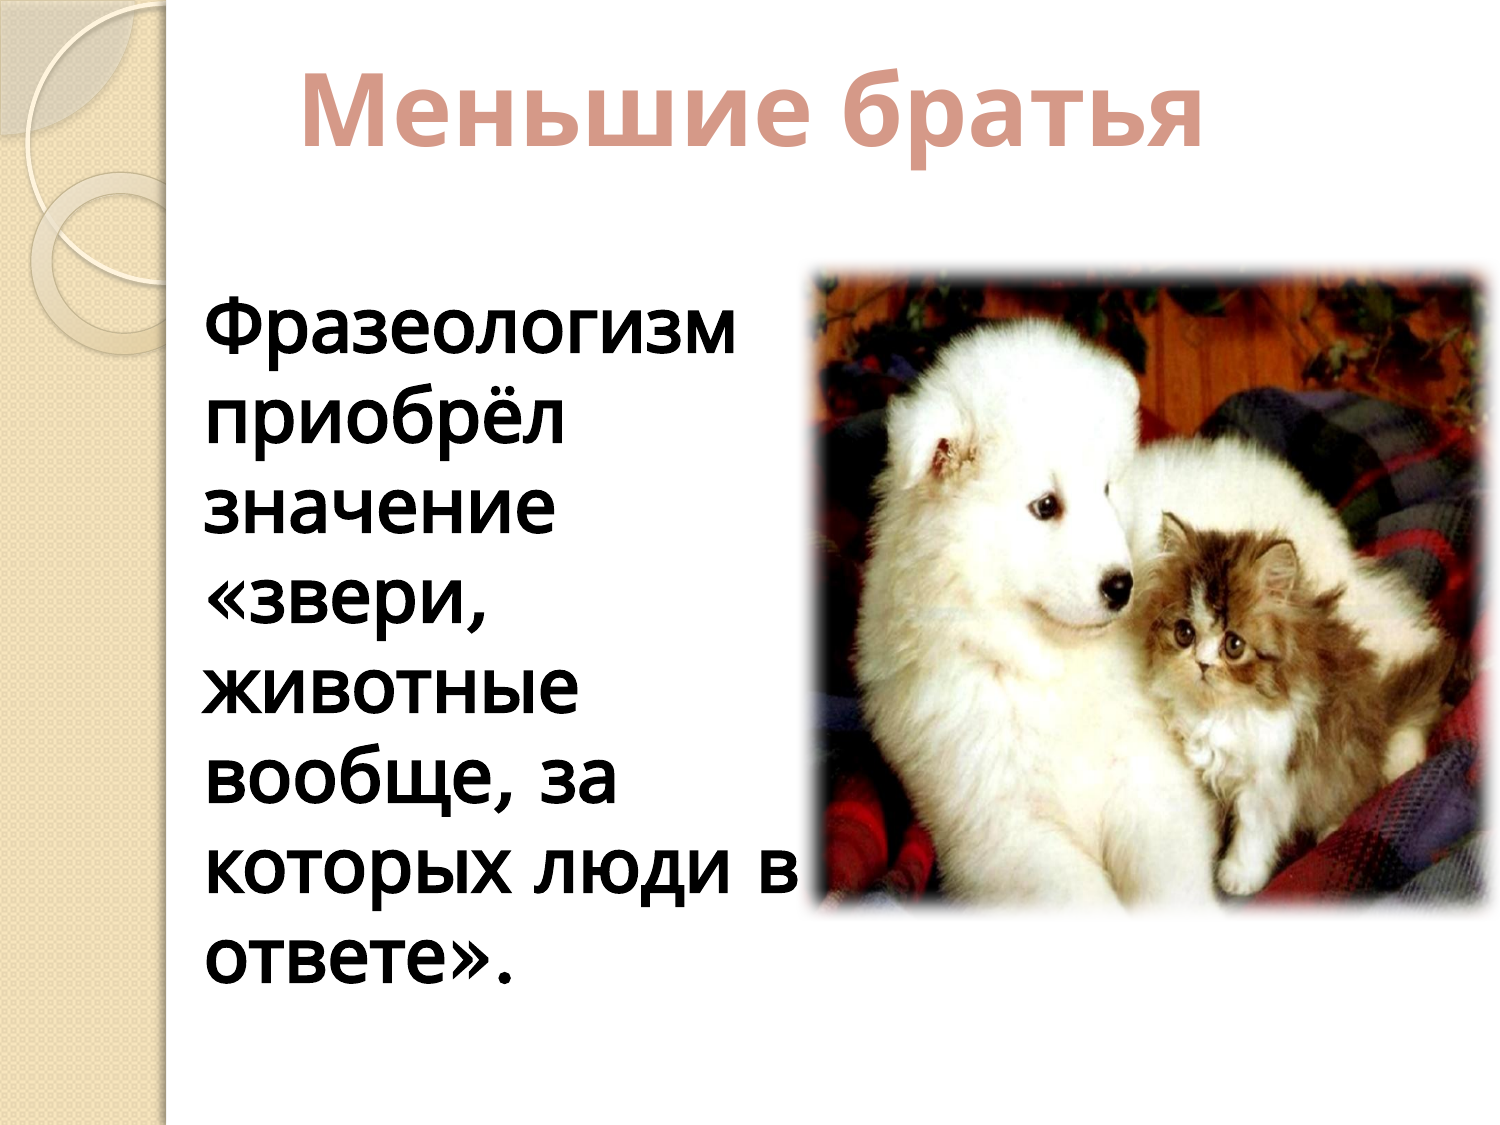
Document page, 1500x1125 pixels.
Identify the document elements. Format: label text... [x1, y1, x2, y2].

list Фразеологизм приобрёл значение «звери, животные вообще, за которых люди в ответе». [128, 269, 832, 1125]
title Меньшие братья [281, 0, 1243, 211]
picture [796, 257, 1500, 922]
